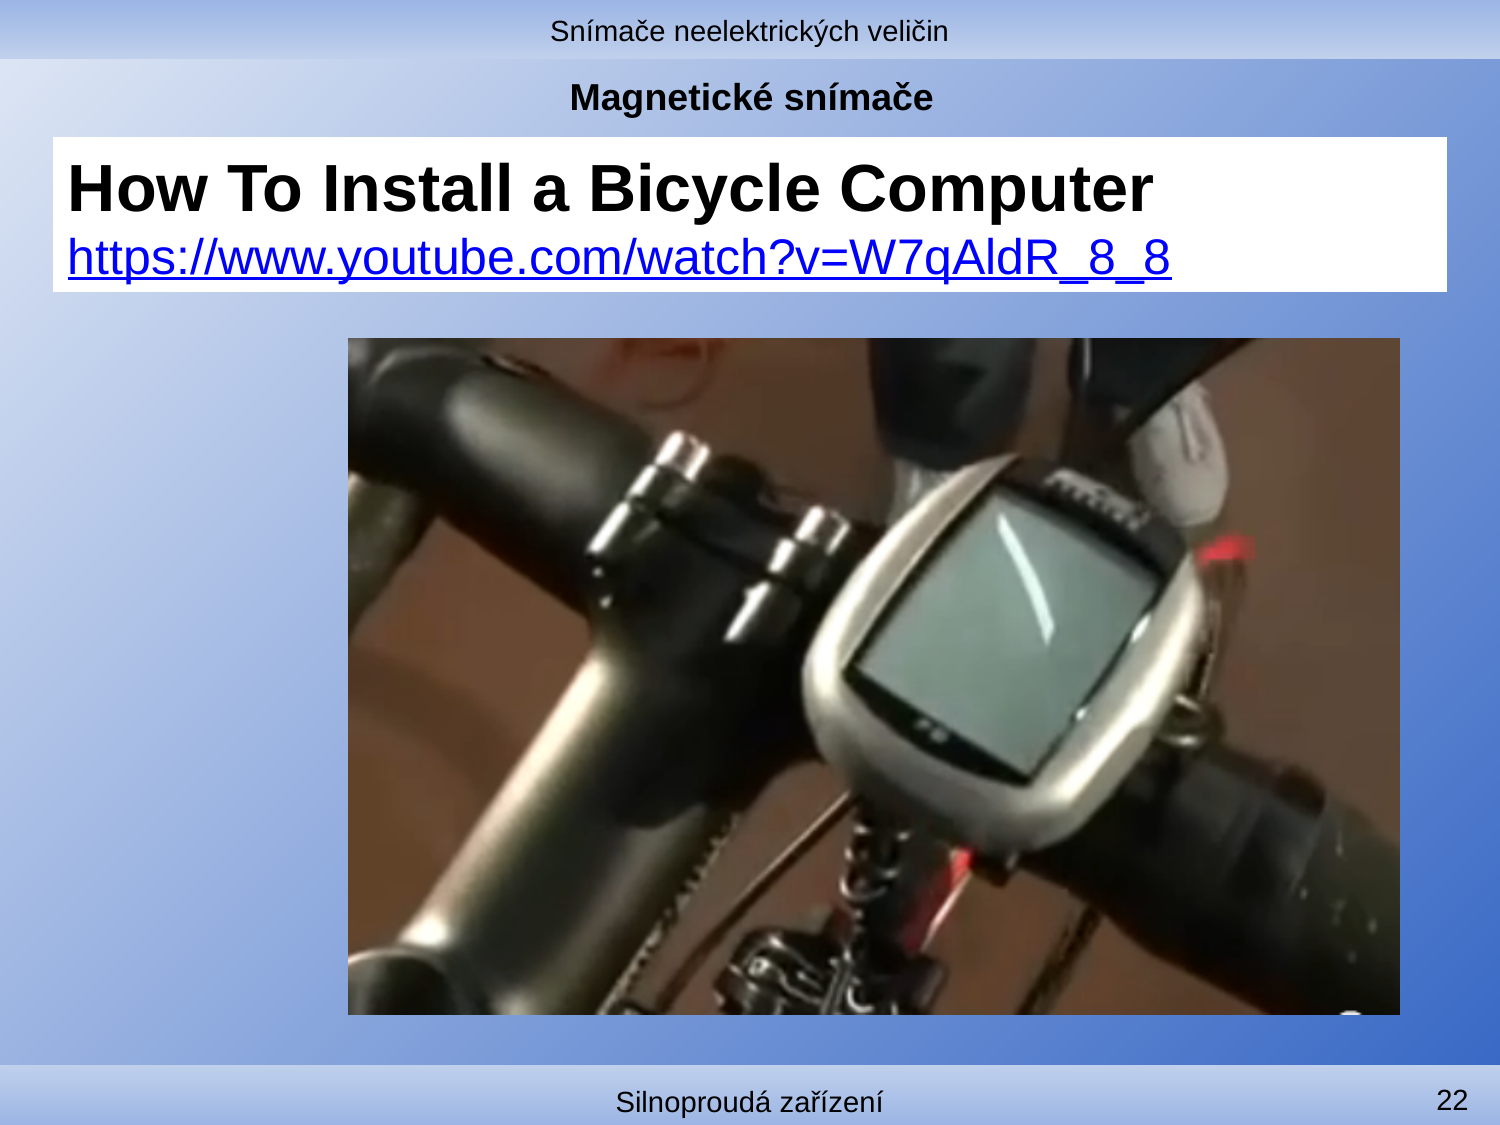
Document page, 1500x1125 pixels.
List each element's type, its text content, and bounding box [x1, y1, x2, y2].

slide_number 22 [1399, 1063, 1484, 1124]
footer Silnoproudá zařízení [0, 1065, 1500, 1125]
slide_number Snímače neelektrických veličin [0, 0, 1500, 59]
picture [348, 337, 1400, 1015]
text_box How To Install a Bicycle Computer https://www.youtube.com/watch?v=W7qAldR_8_8 [53, 137, 1447, 292]
title Magnetické snímače [76, 65, 1427, 127]
